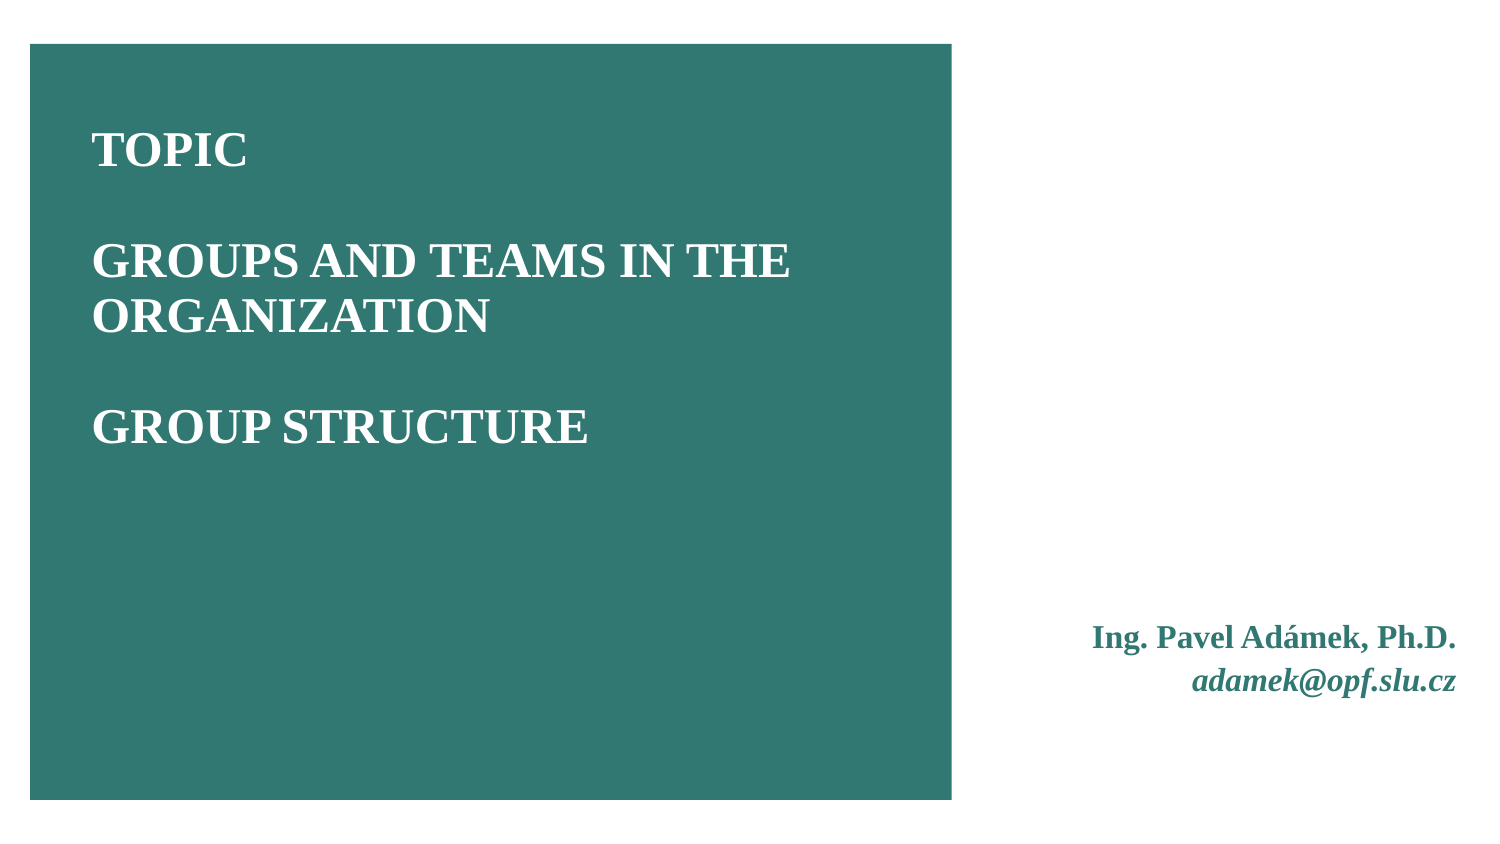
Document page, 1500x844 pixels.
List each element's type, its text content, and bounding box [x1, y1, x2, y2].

title TOPIC Groups and teams in the organization Group Structure [76, 114, 916, 470]
text_box [28, 42, 954, 802]
text_box Ing. Pavel Adámek, Ph.D. adamek@opf.slu.cz [974, 610, 1472, 800]
